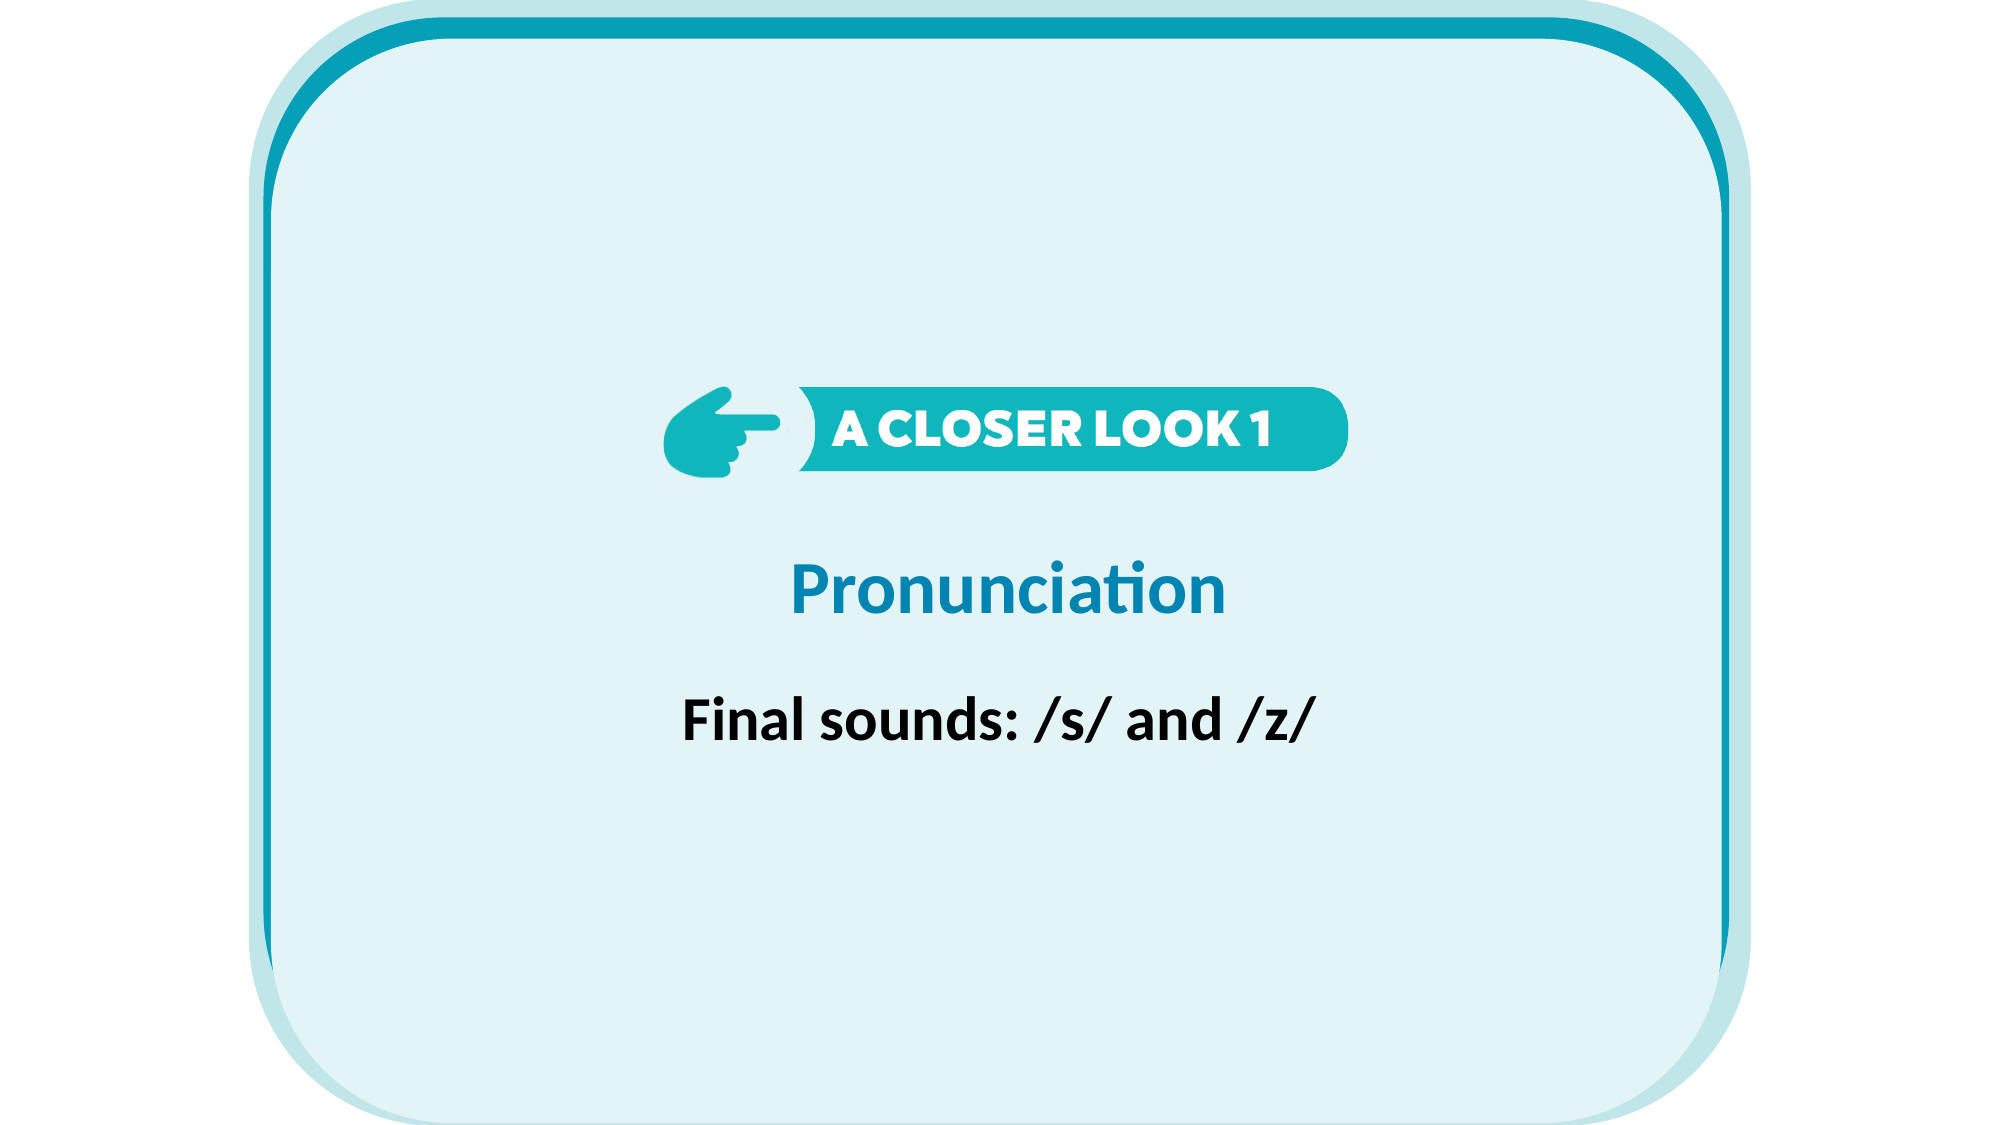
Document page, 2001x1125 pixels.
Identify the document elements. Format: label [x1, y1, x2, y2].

text_box [249, 0, 1750, 1125]
text_box [638, 363, 1362, 762]
